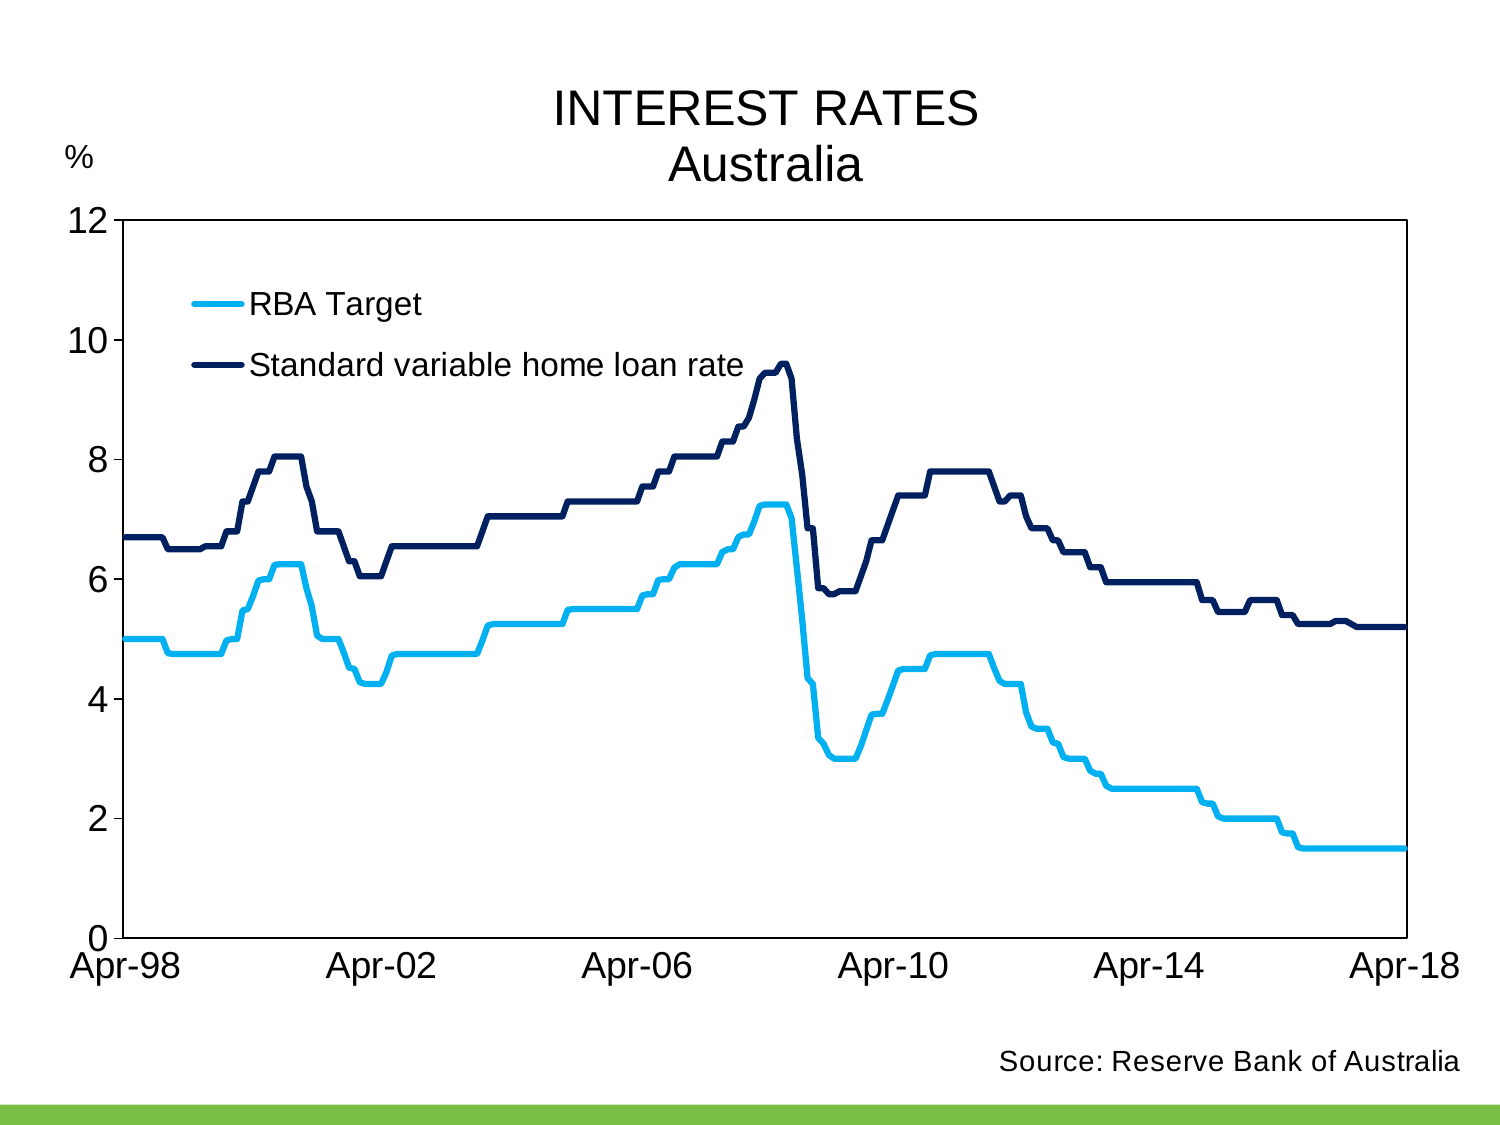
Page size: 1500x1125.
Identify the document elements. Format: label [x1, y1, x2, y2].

chart [21, 43, 1479, 1082]
